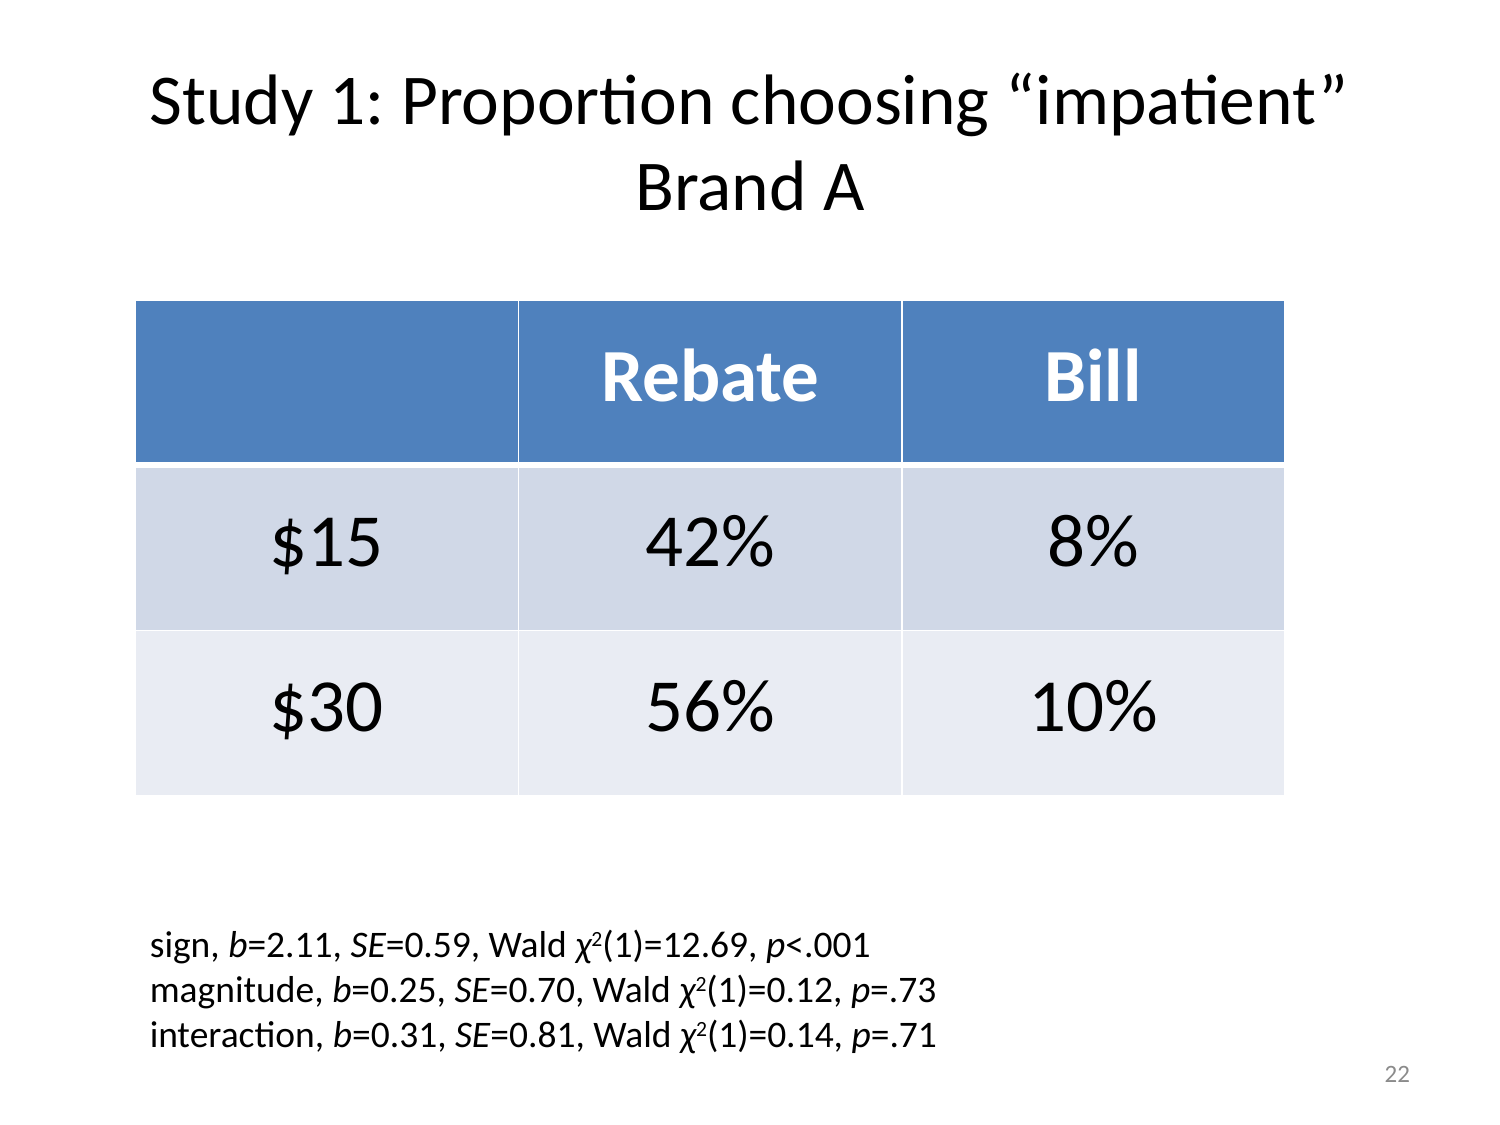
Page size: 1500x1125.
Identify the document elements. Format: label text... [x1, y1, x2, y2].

table_header Bill [903, 301, 1284, 462]
table_cell 10% [903, 631, 1284, 795]
table_cell 8% [903, 468, 1284, 630]
table_header Rebate [519, 301, 901, 462]
table_header [136, 301, 518, 462]
title Study 1: Proportion choosing “impatient” Brand A [75, 45, 1425, 233]
table_cell $15 [136, 468, 518, 630]
text_box sign, b=2.11, SE=0.59, Wald χ2(1)=12.69, p<.001 magnitude, b=0.25, SE=0.70, Wald χ2(1)=0.12, p=.73 interaction, b=0.31, SE=0.81, Wald χ2(1)=0.14, p=.71 [135, 912, 1348, 1063]
table_cell 42% [519, 468, 901, 630]
table_cell $30 [136, 631, 518, 795]
slide_number 22 [1074, 1042, 1425, 1103]
table_cell 56% [519, 631, 901, 795]
